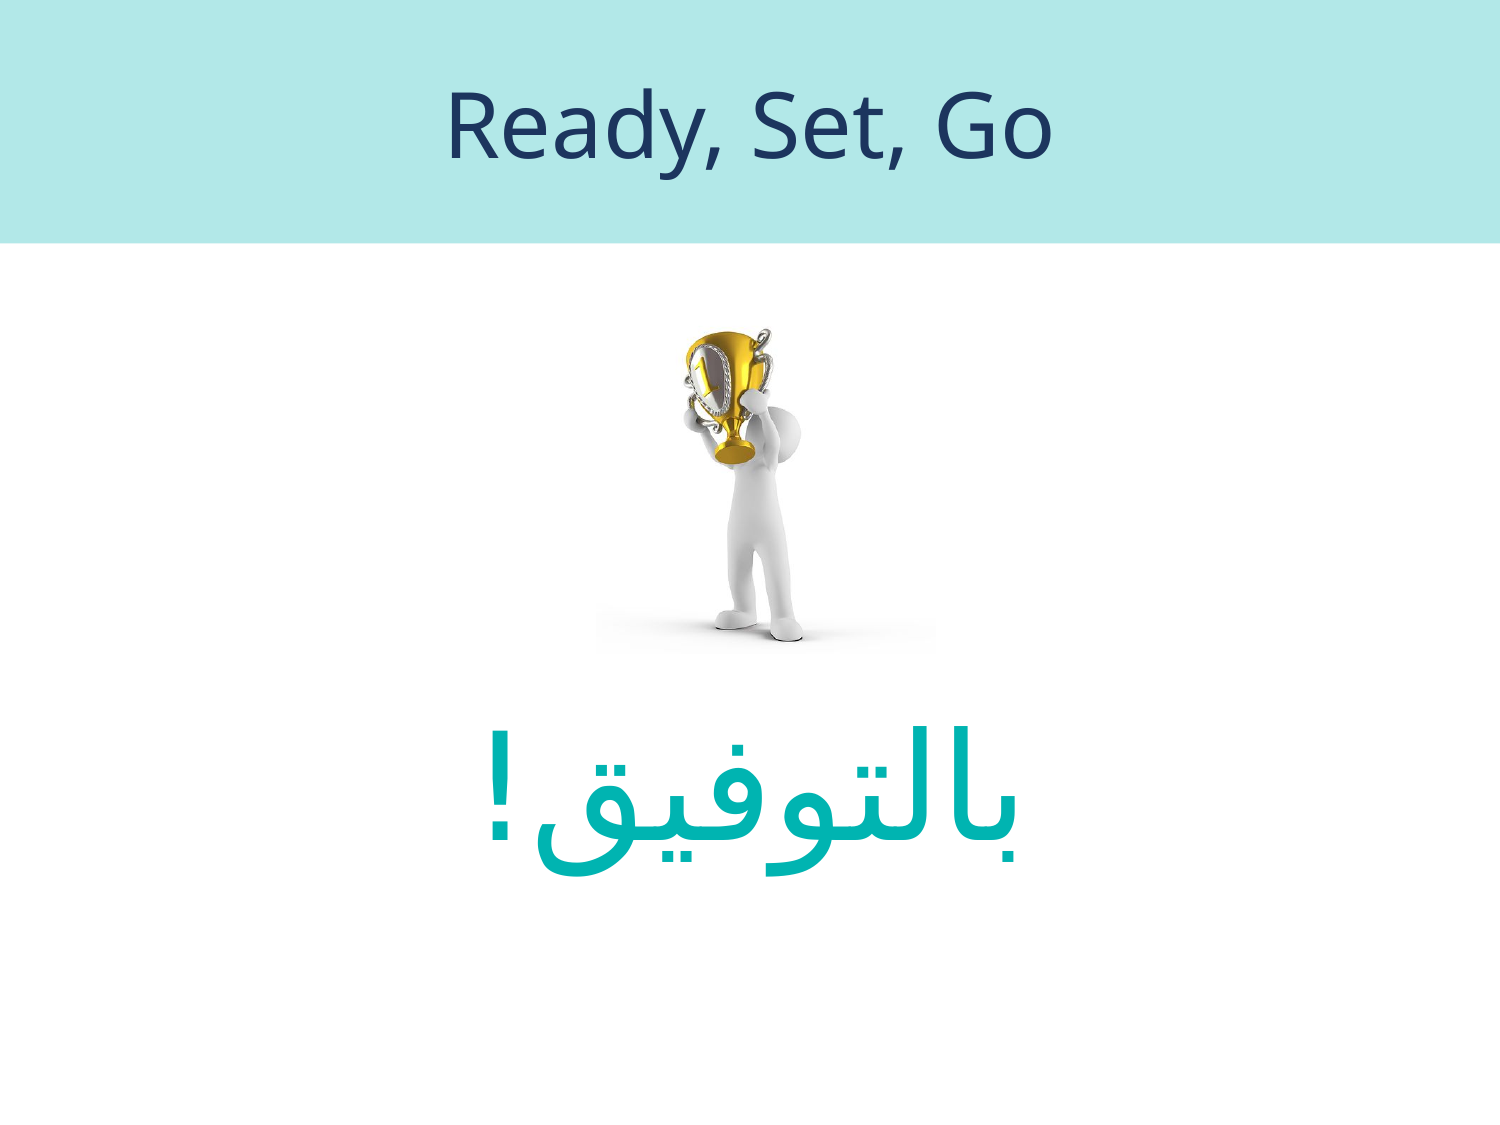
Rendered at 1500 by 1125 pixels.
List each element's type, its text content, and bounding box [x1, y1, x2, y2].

title Ready, Set, Go [0, 0, 1500, 244]
picture [596, 314, 937, 655]
list بالتوفيق! [75, 262, 1425, 1005]
